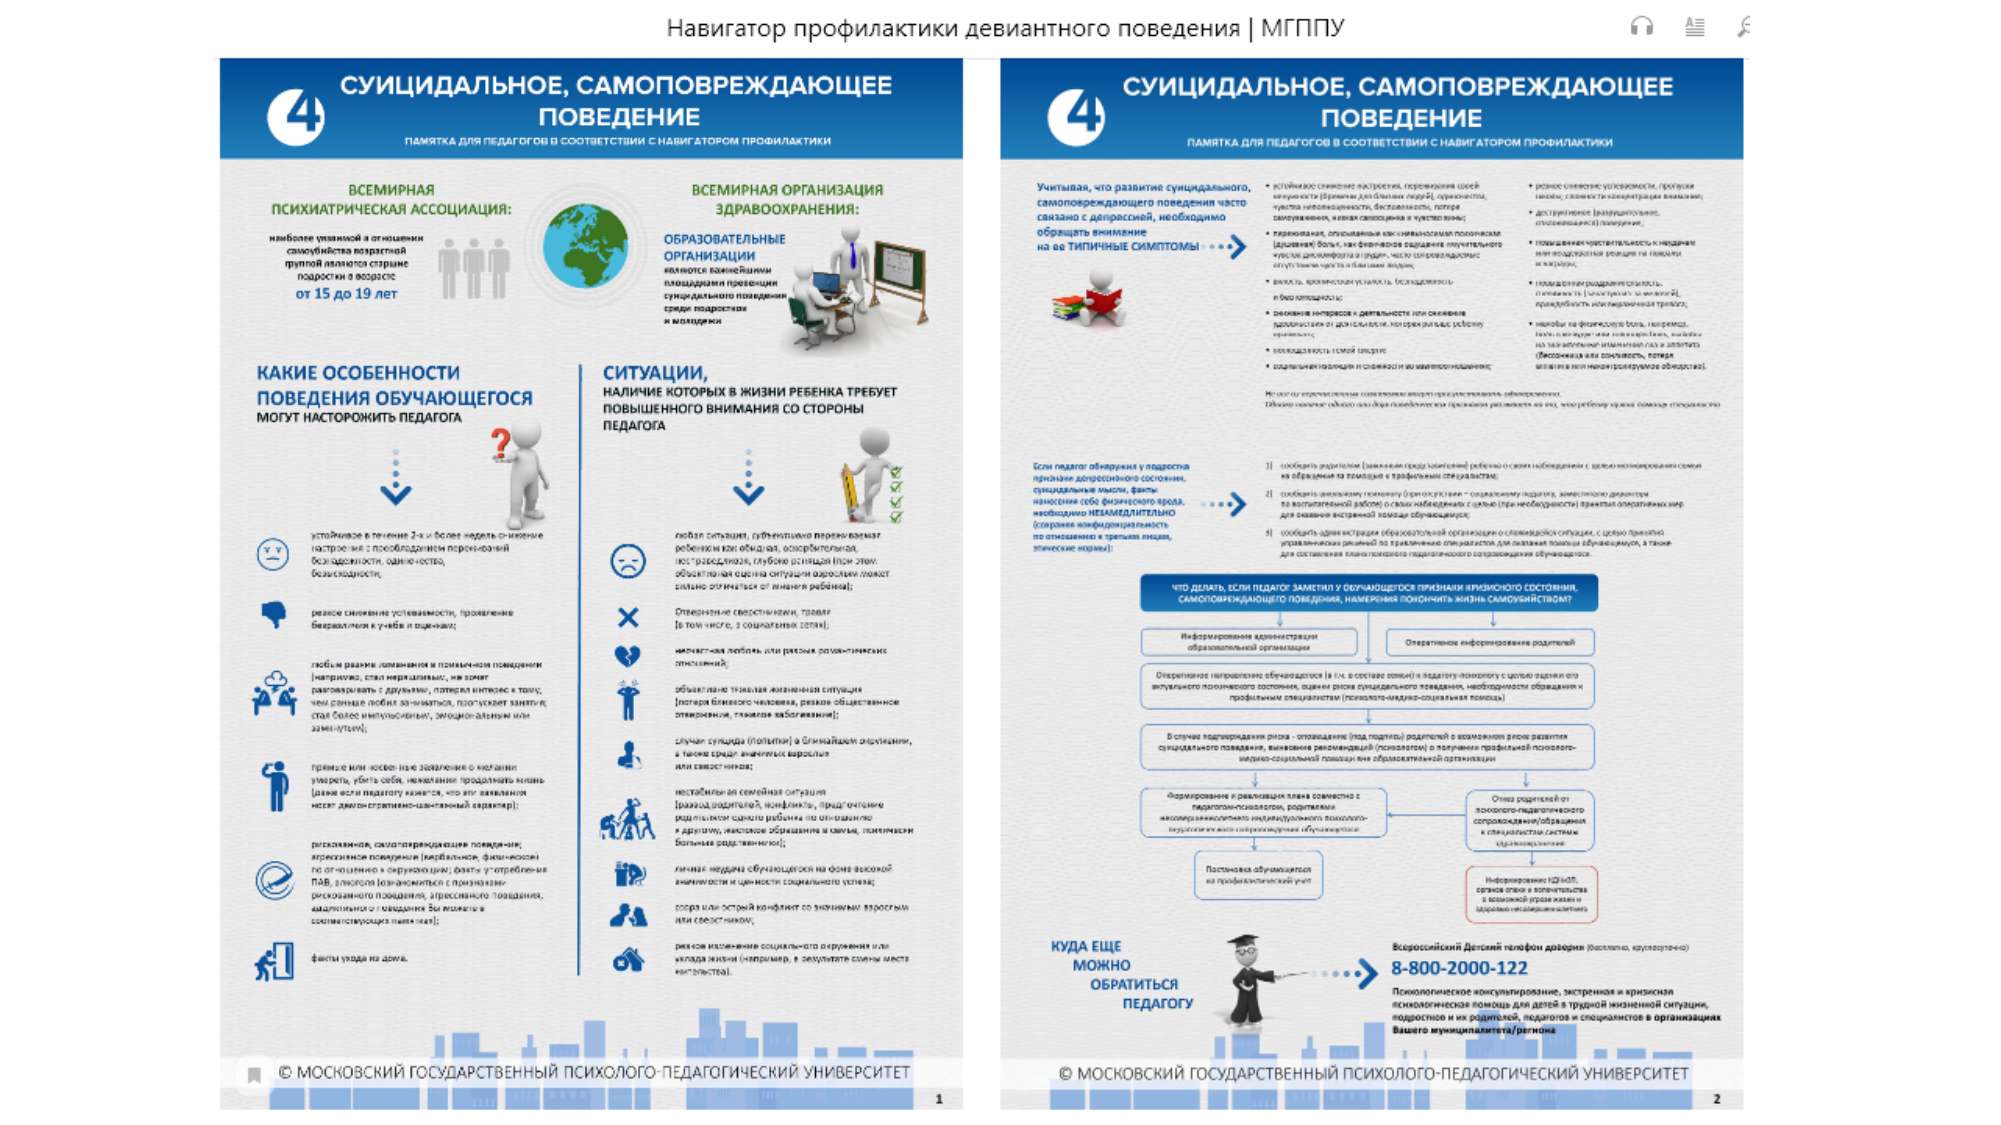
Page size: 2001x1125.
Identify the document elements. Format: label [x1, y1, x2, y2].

picture [214, 0, 1750, 1121]
